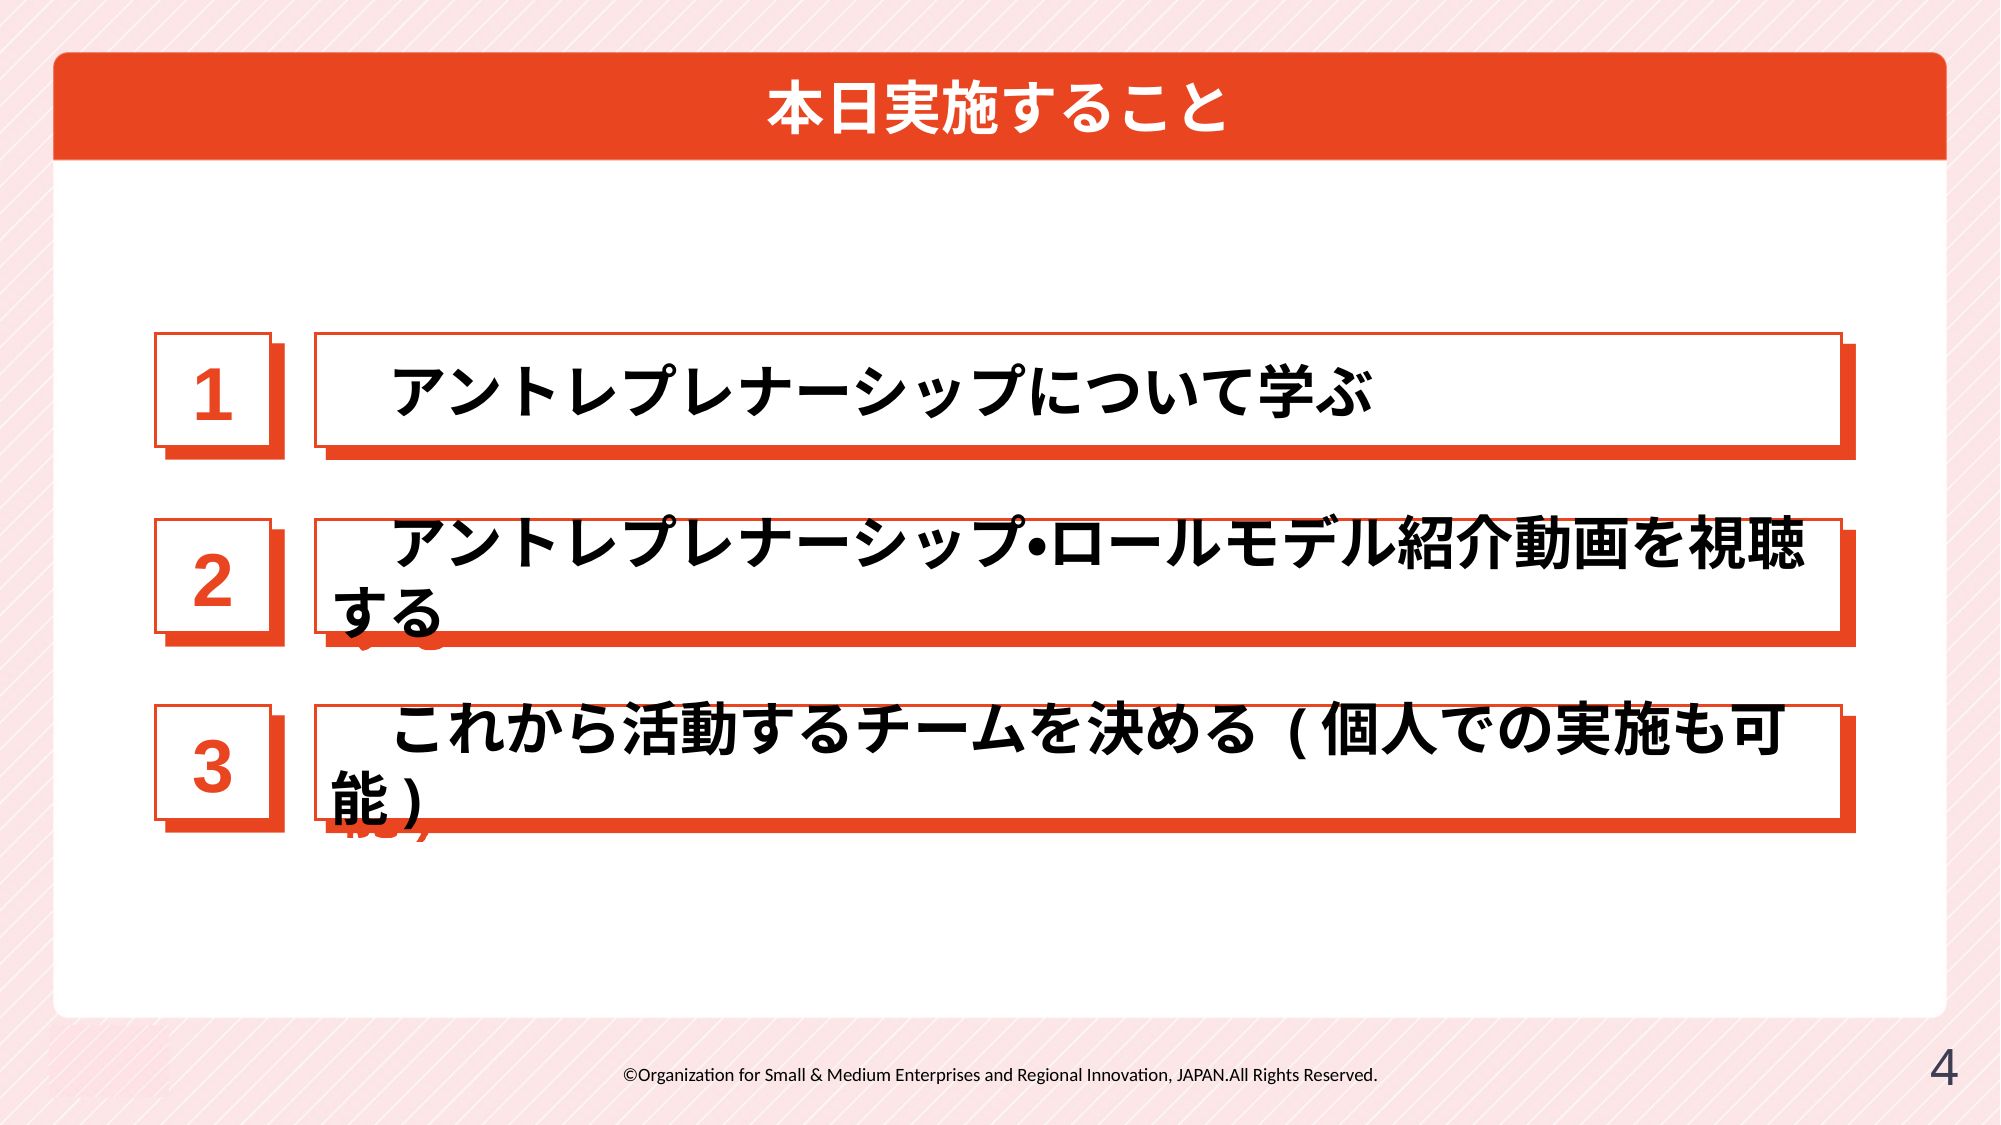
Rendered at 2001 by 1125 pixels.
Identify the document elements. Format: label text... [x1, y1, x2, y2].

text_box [154, 332, 1843, 820]
title 本日実施すること [137, 58, 1863, 155]
picture [0, 0, 2000, 1125]
